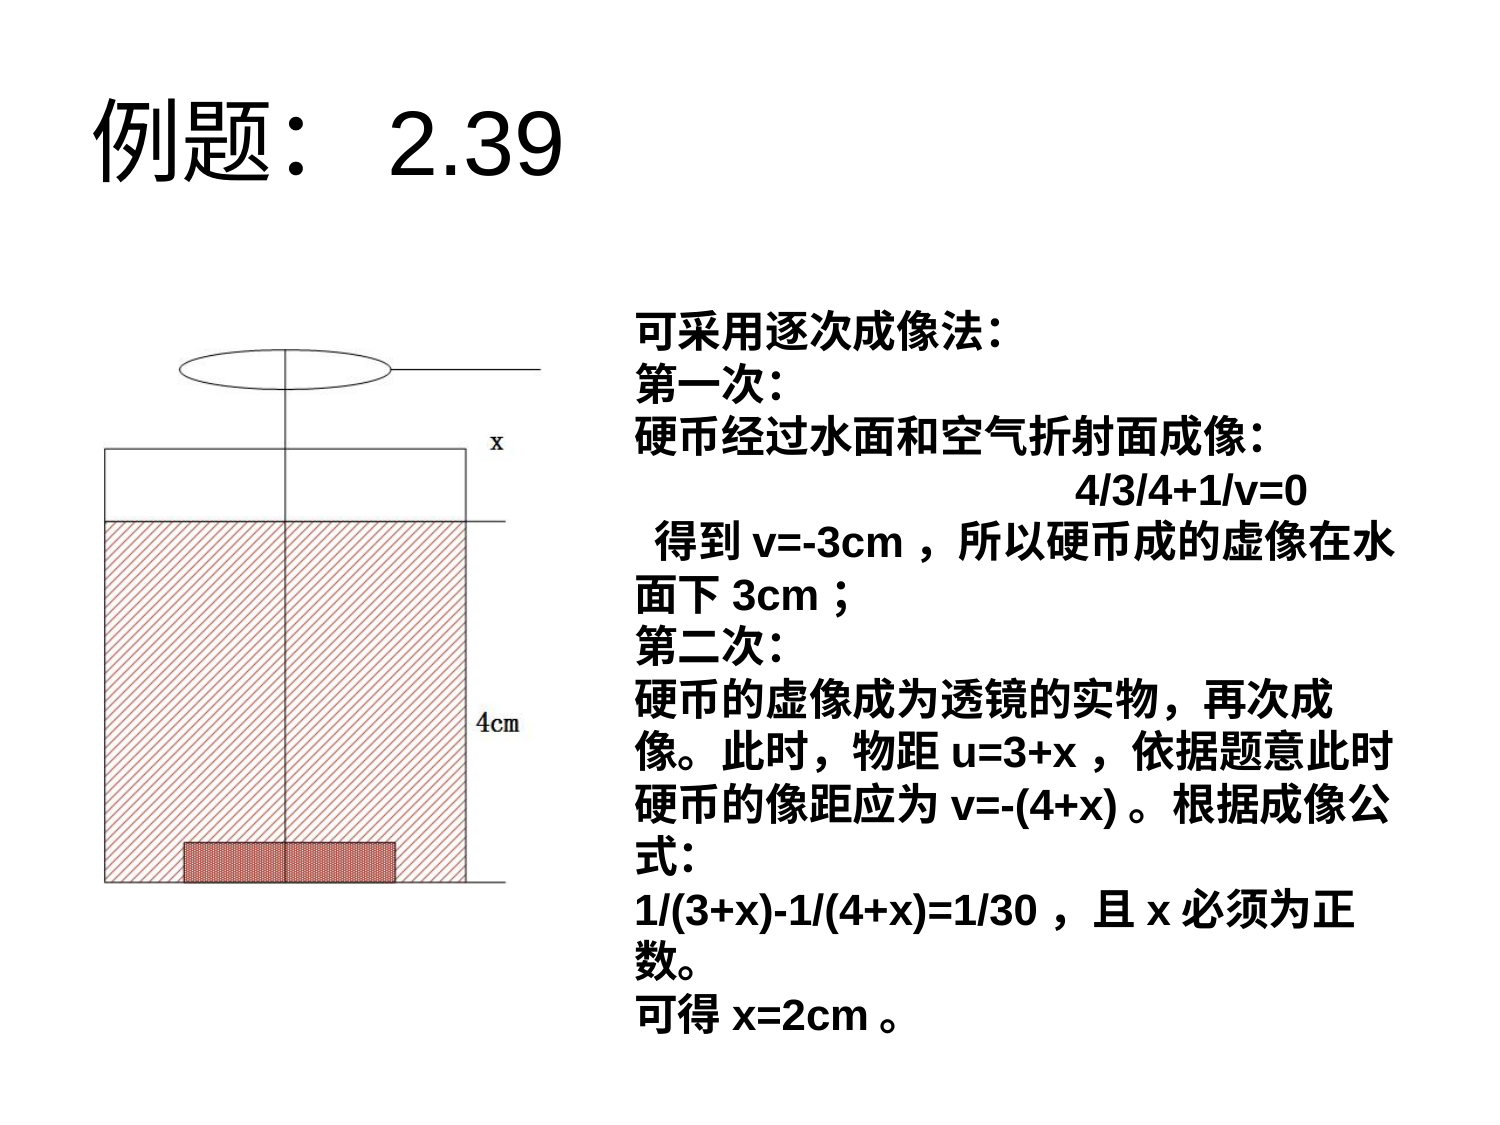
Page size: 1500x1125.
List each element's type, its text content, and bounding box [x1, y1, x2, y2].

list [103, 348, 542, 884]
text_box 可采用逐次成像法： 第一次： 硬币经过水面和空气折射面成像： 4/3/4+1/v=0 得到v=-3cm，所以硬币成的虚像在水面下3cm； 第二次： 硬币的虚像成为透镜的实物，再次成像。此时，物距u=3+x，依据题意此时 硬币的像距应为v=-(4+x)。根据成像公式： 1/(3+x)-1/(4+x)=1/30，且x必须为正数。 可得x=2cm。 [619, 296, 1430, 1125]
title 例题：2.39 [75, 45, 1425, 233]
